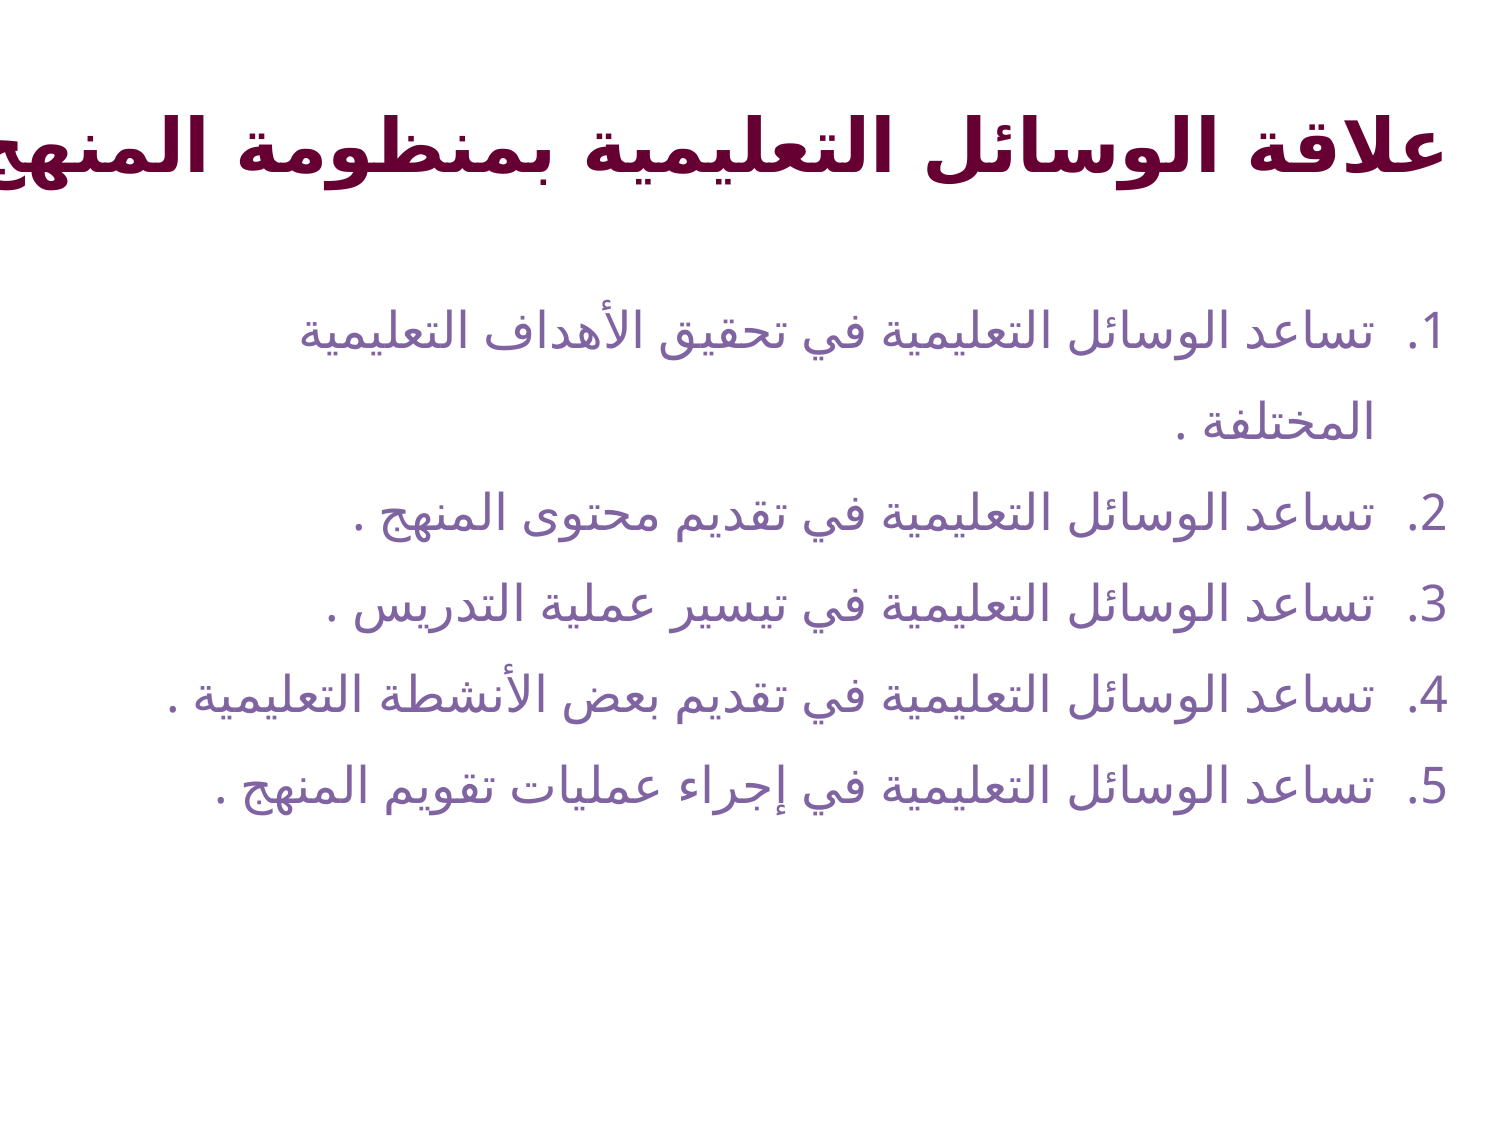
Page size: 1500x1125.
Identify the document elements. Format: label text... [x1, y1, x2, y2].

text_box علاقة الوسائل التعليمية بمنظومة المنهج [0, 89, 1465, 195]
text_box تساعد الوسائل التعليمية في تحقيق الأهداف التعليمية المختلفة . تساعد الوسائل التعليمية في تقديم محتوى المنهج . تساعد الوسائل التعليمية في تيسير عملية التدريس . تساعد الوسائل التعليمية في تقديم بعض الأنشطة التعليمية . تساعد الوسائل التعليمية في إجراء عمليات تقويم المنهج . [140, 199, 1500, 950]
